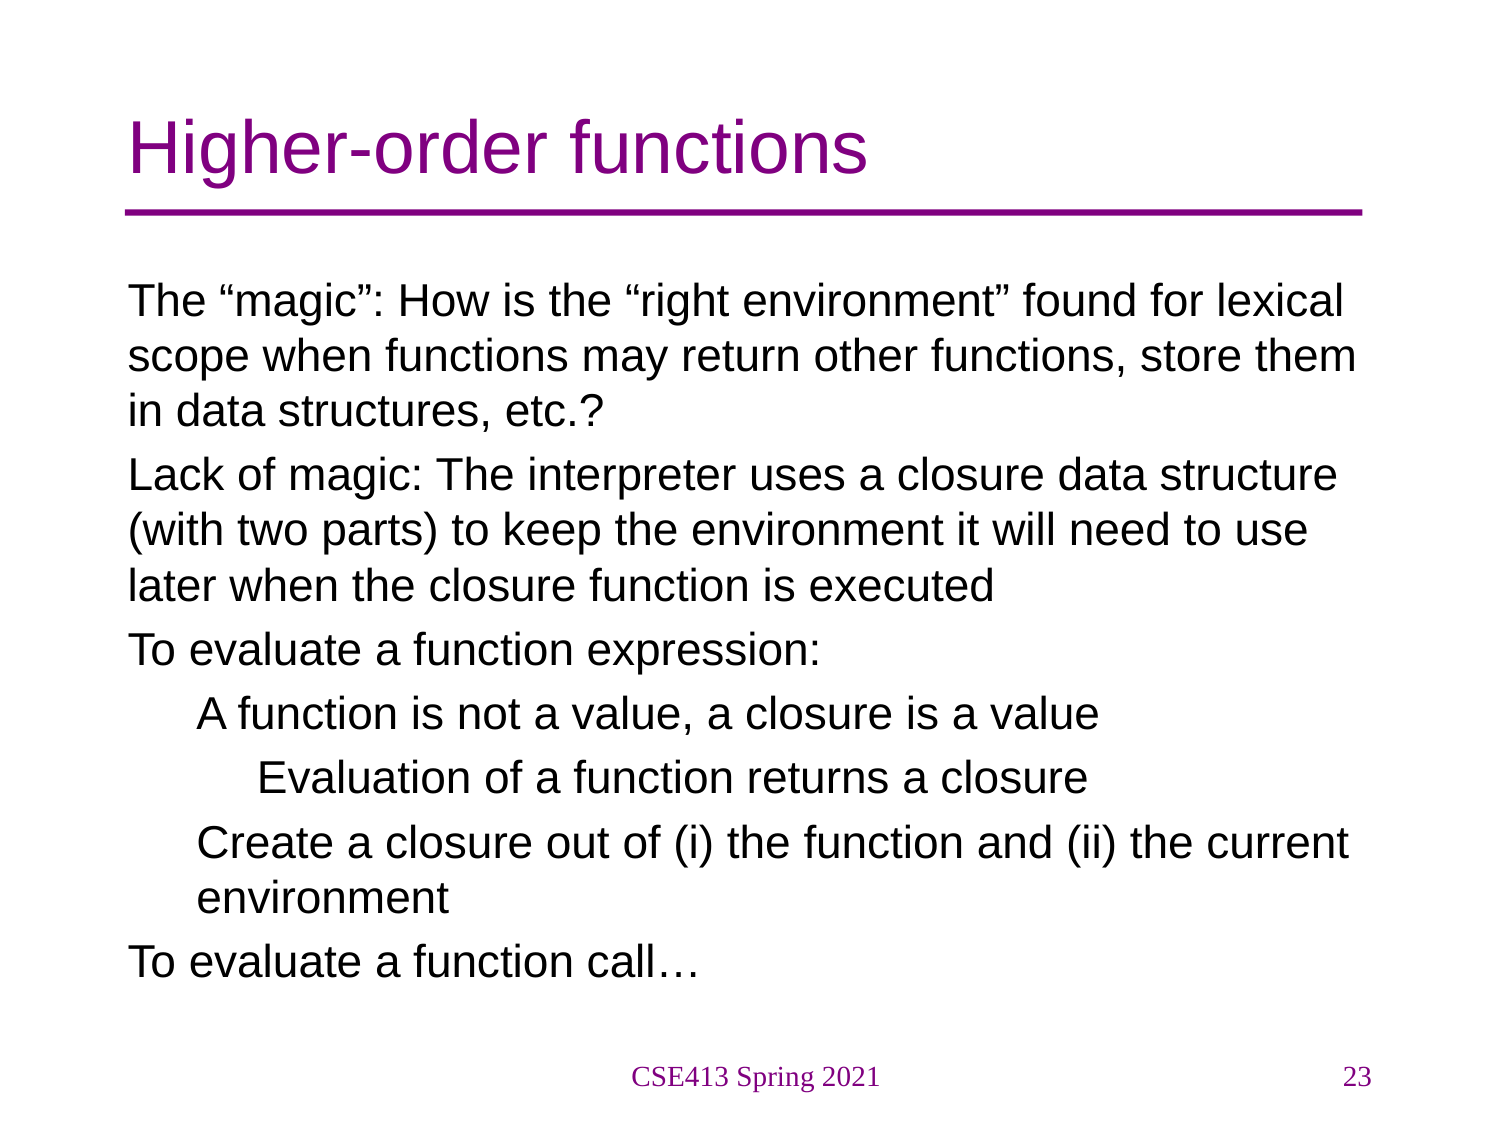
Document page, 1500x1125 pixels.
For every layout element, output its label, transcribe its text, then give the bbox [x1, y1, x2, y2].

footer CSE413 Spring 2021 [474, 1049, 1038, 1125]
list The “magic”: How is the “right environment” found for lexical scope when functions may return other functions, store them in data structures, etc.? Lack of magic: The interpreter uses a closure data structure (with two parts) to keep the environment it will need to use later when the closure function is executed To evaluate a function expression: A function is not a value, a closure is a value Evaluation of a function returns a closure Create a closure out of (i) the function and (ii) the current environment To evaluate a function call… [112, 262, 1388, 1000]
title Higher-order functions [112, 50, 1388, 238]
slide_number 23 [1074, 1049, 1388, 1125]
